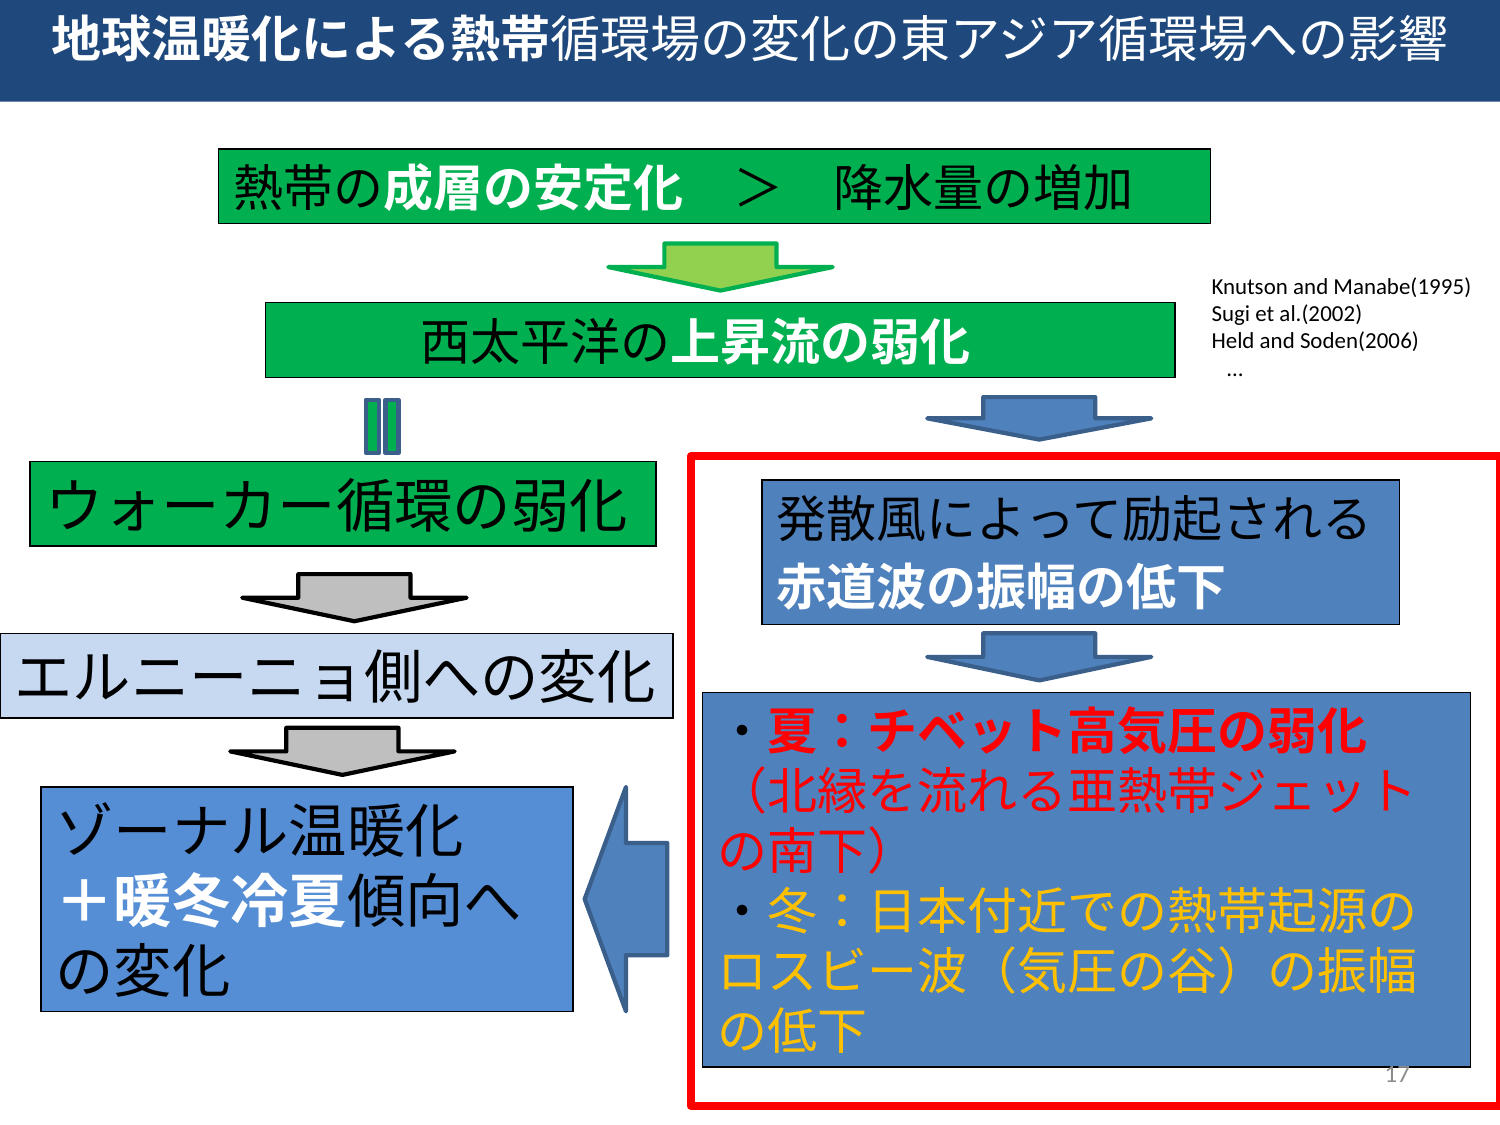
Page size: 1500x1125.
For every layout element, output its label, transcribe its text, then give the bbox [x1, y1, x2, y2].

text_box [228, 725, 457, 777]
text_box [240, 572, 469, 624]
text_box エルニーニョ側への変化 [0, 633, 674, 718]
text_box ウォーカー循環の弱化 [30, 461, 657, 547]
text_box ゾーナル温暖化 ＋暖冬冷夏傾向への変化 [41, 786, 573, 1012]
text_box [383, 398, 401, 455]
text_box [606, 241, 835, 293]
text_box [364, 398, 381, 455]
text_box 西太平洋の上昇流の弱化 [265, 302, 1176, 378]
text_box [582, 784, 670, 1014]
text_box 熱帯の成層の安定化 ＞ 降水量の増加 [218, 148, 1211, 224]
slide_number 17 [1074, 1042, 1425, 1103]
text_box [689, 454, 1500, 1108]
text_box Knutson and Manabe(1995) Sugi et al.(2002) Held and Soden(2006) … [1196, 263, 1500, 389]
text_box [925, 395, 1154, 442]
text_box 地球温暖化による熱帯循環場の変化の東アジア循環場への影響 [0, 0, 1500, 102]
